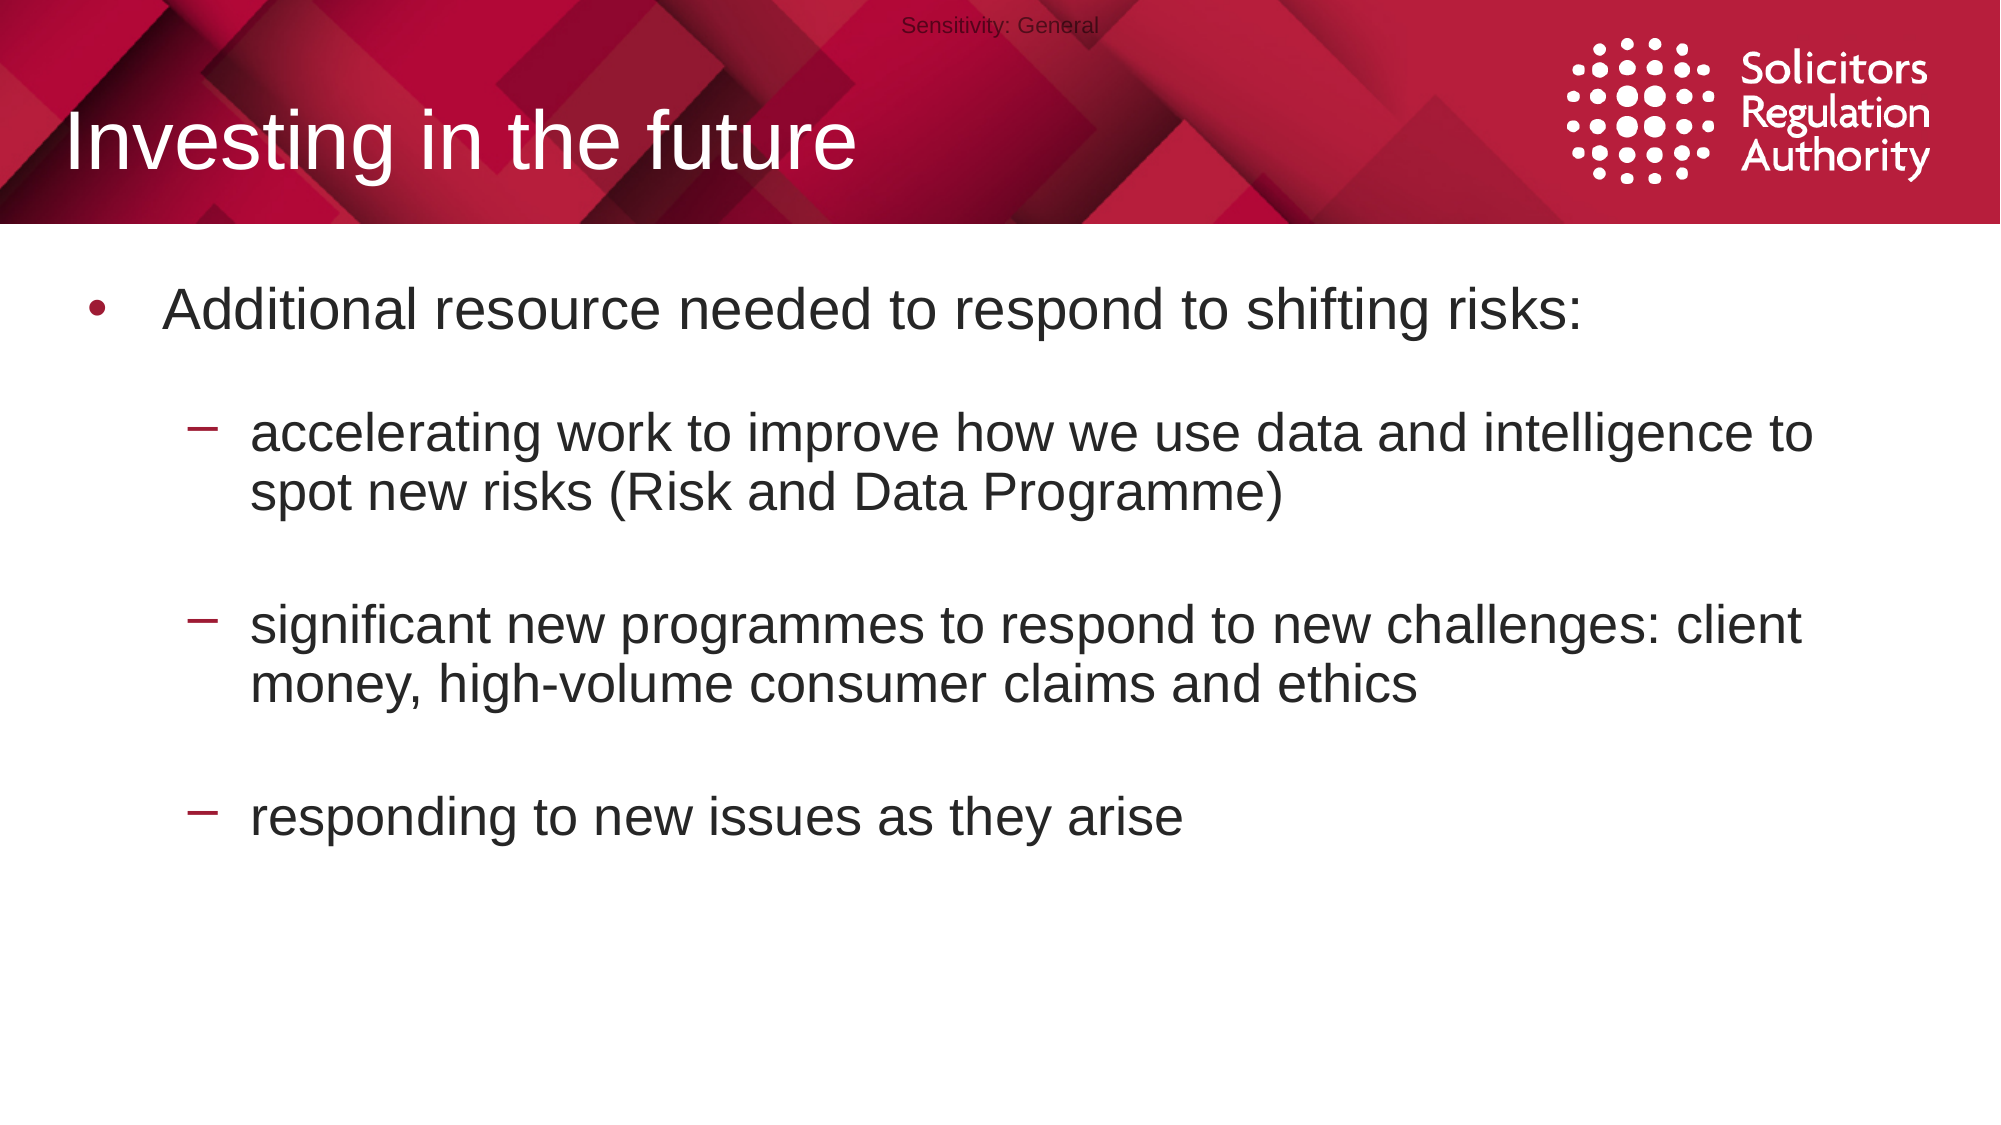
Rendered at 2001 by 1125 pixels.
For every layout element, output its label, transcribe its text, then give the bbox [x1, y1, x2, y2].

list Additional resource needed to respond to shifting risks: accelerating work to improve how we use data and intelligence to spot new risks (Risk and Data Programme) significant new programmes to respond to new challenges: client money, high-volume consumer claims and ethics responding to new issues as they arise [72, 271, 1928, 1083]
title Investing in the future [47, 42, 1120, 231]
picture [0, 0, 2000, 224]
